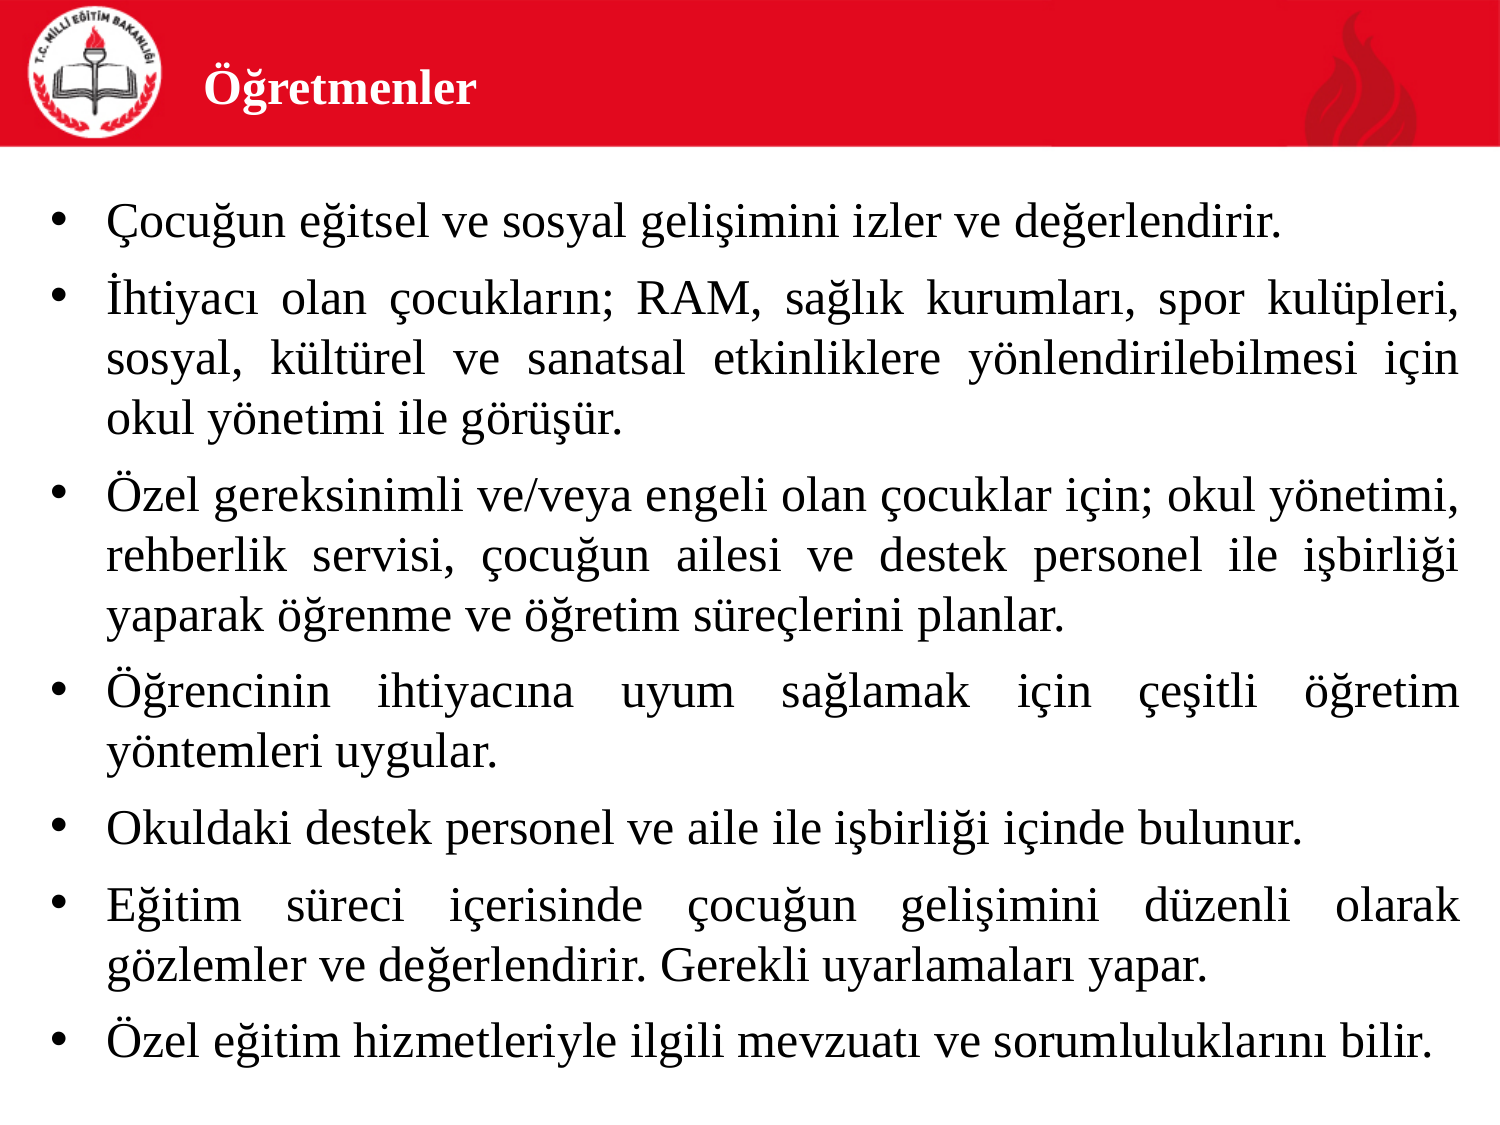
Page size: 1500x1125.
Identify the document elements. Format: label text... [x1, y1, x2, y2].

picture [0, 0, 1500, 1125]
list Çocuğun eğitsel ve sosyal gelişimini izler ve değerlendirir. İhtiyacı olan çocukların; RAM, sağlık kurumları, spor kulüpleri, sosyal, kültürel ve sanatsal etkinliklere yönlendirilebilmesi için okul yönetimi ile görüşür. Özel gereksinimli ve/veya engeli olan çocuklar için; okul yönetimi, reh­berlik servisi, çocuğun ailesi ve destek personel ile işbirliği yaparak öğrenme ve öğretim süreçlerini planlar. Öğrencinin ihtiyacına uyum sağlamak için çeşitli öğretim yöntemleri uygular. Okuldaki destek personel ve aile ile işbirliği içinde bulunur. Eğitim süreci içerisinde çocuğun gelişimini düzenli olarak gözlemler ve değerlendirir. Gerekli uyarlamaları yapar. Özel eğitim hizmetleriyle ilgili mevzuatı ve sorumluluklarını bilir. [35, 180, 1477, 1125]
text_box Öğretmenler [188, 46, 493, 122]
